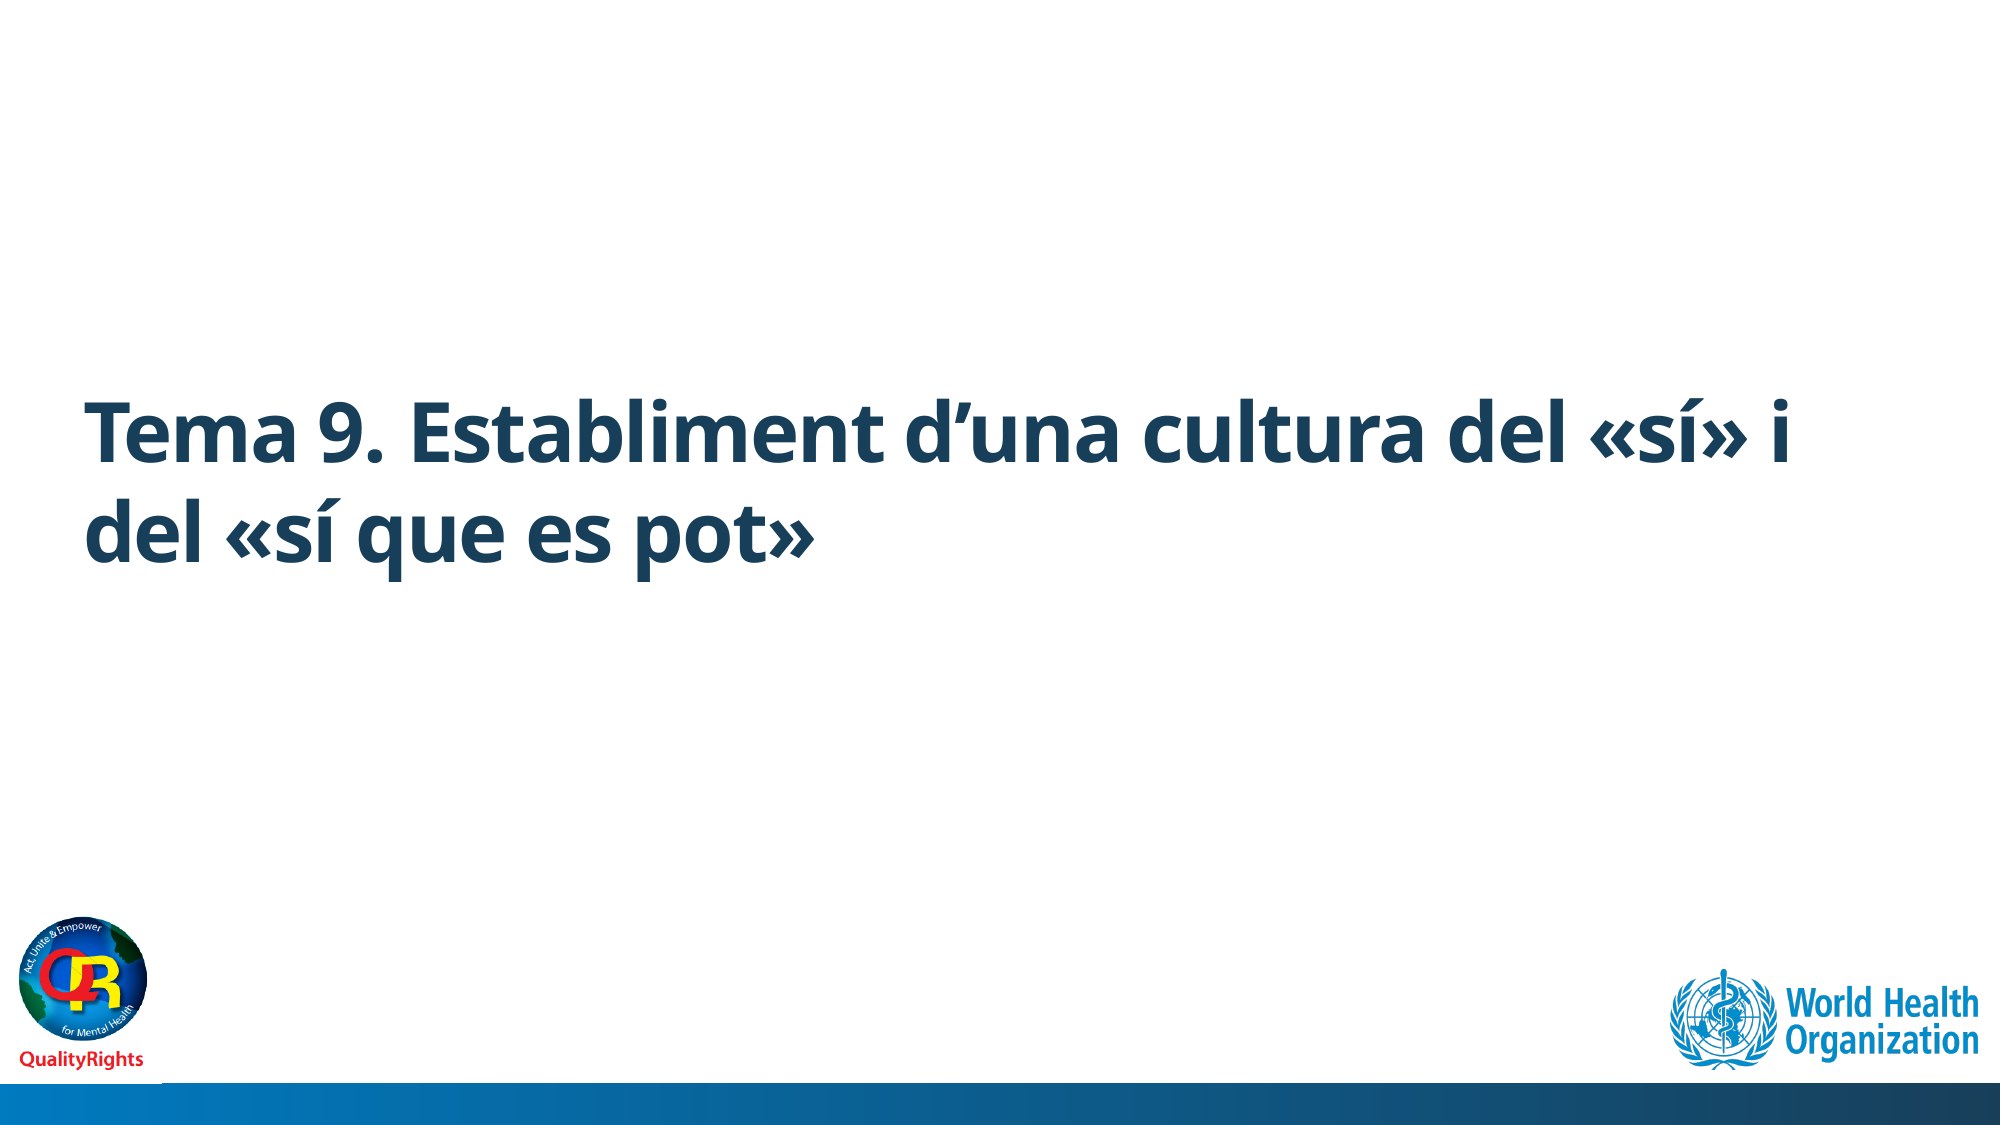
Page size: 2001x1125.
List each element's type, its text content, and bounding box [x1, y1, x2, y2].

picture [1678, 1024, 1682, 1034]
title Tema 9. Establiment d’una cultura del «sí» i del «sí que es pot» [83, 379, 1891, 440]
picture [1726, 988, 1733, 999]
picture [1670, 1029, 1716, 1070]
picture [1716, 1064, 1731, 1070]
picture [0, 899, 162, 1084]
picture [1725, 1040, 1747, 1054]
picture [1711, 1021, 1722, 1029]
picture [1670, 969, 1978, 1070]
